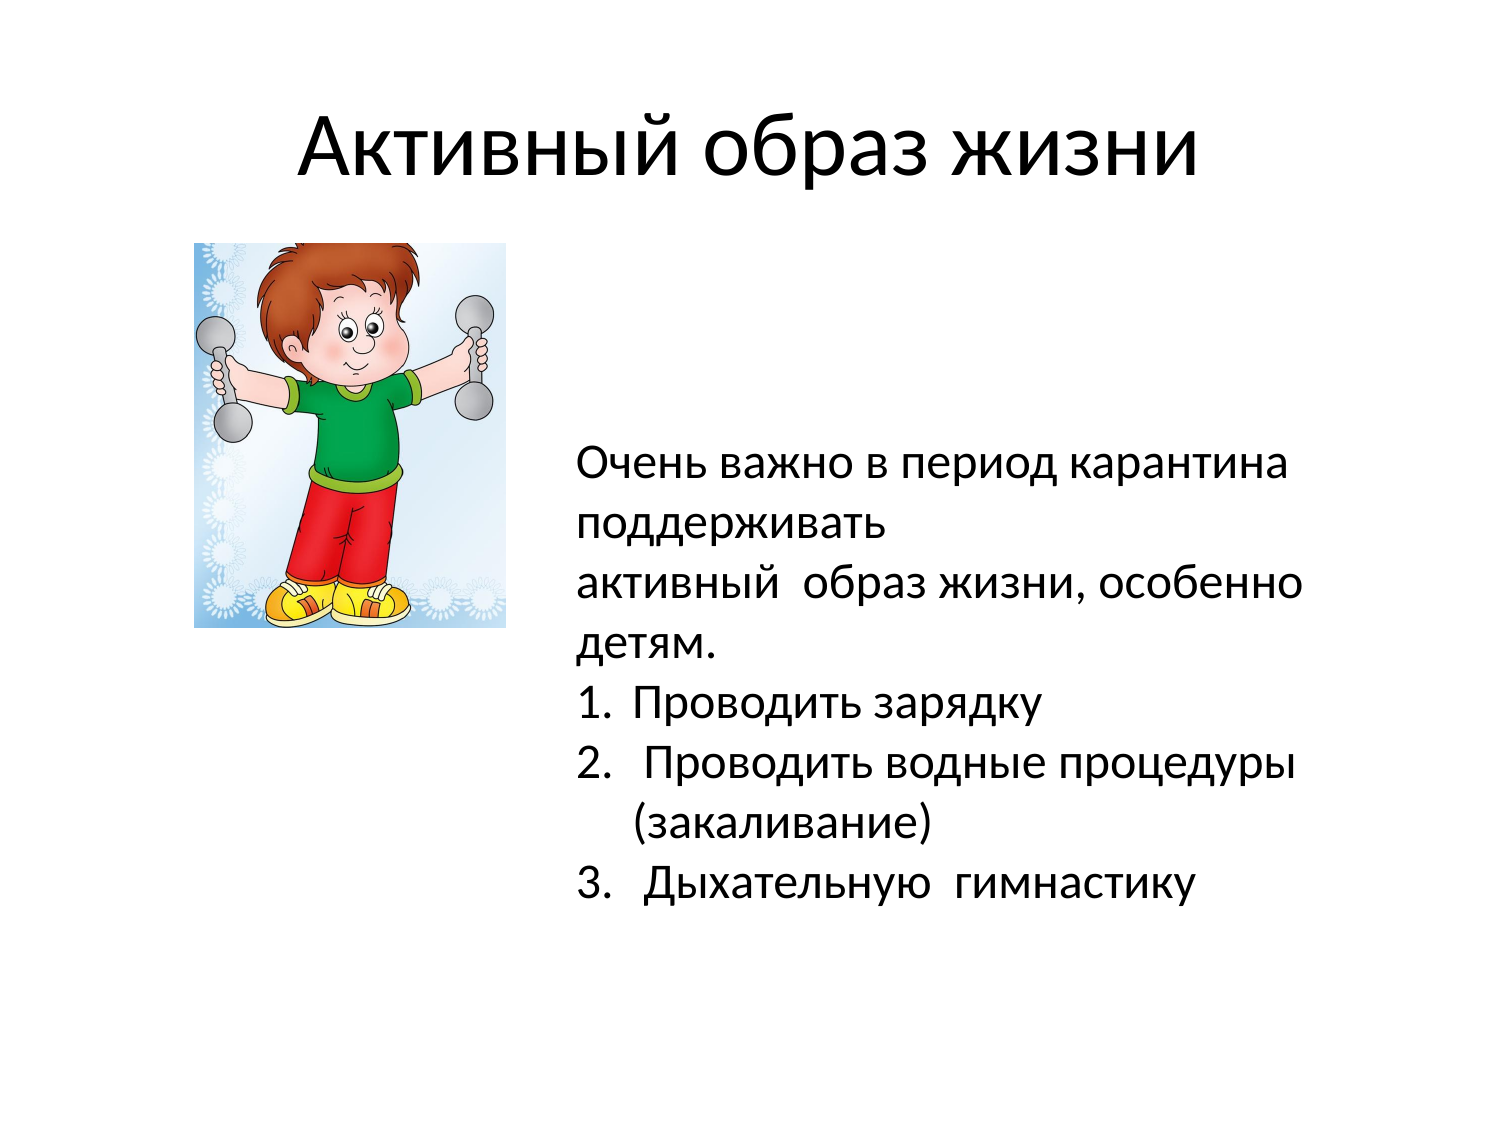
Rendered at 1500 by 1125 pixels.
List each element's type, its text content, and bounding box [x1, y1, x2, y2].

title Активный образ жизни [75, 45, 1425, 233]
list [194, 243, 506, 628]
text_box Очень важно в период карантина поддерживать активный образ жизни, особенно детям. Проводить зарядку Проводить водные процедуры (закаливание) Дыхательную гимнастику [561, 420, 1386, 916]
